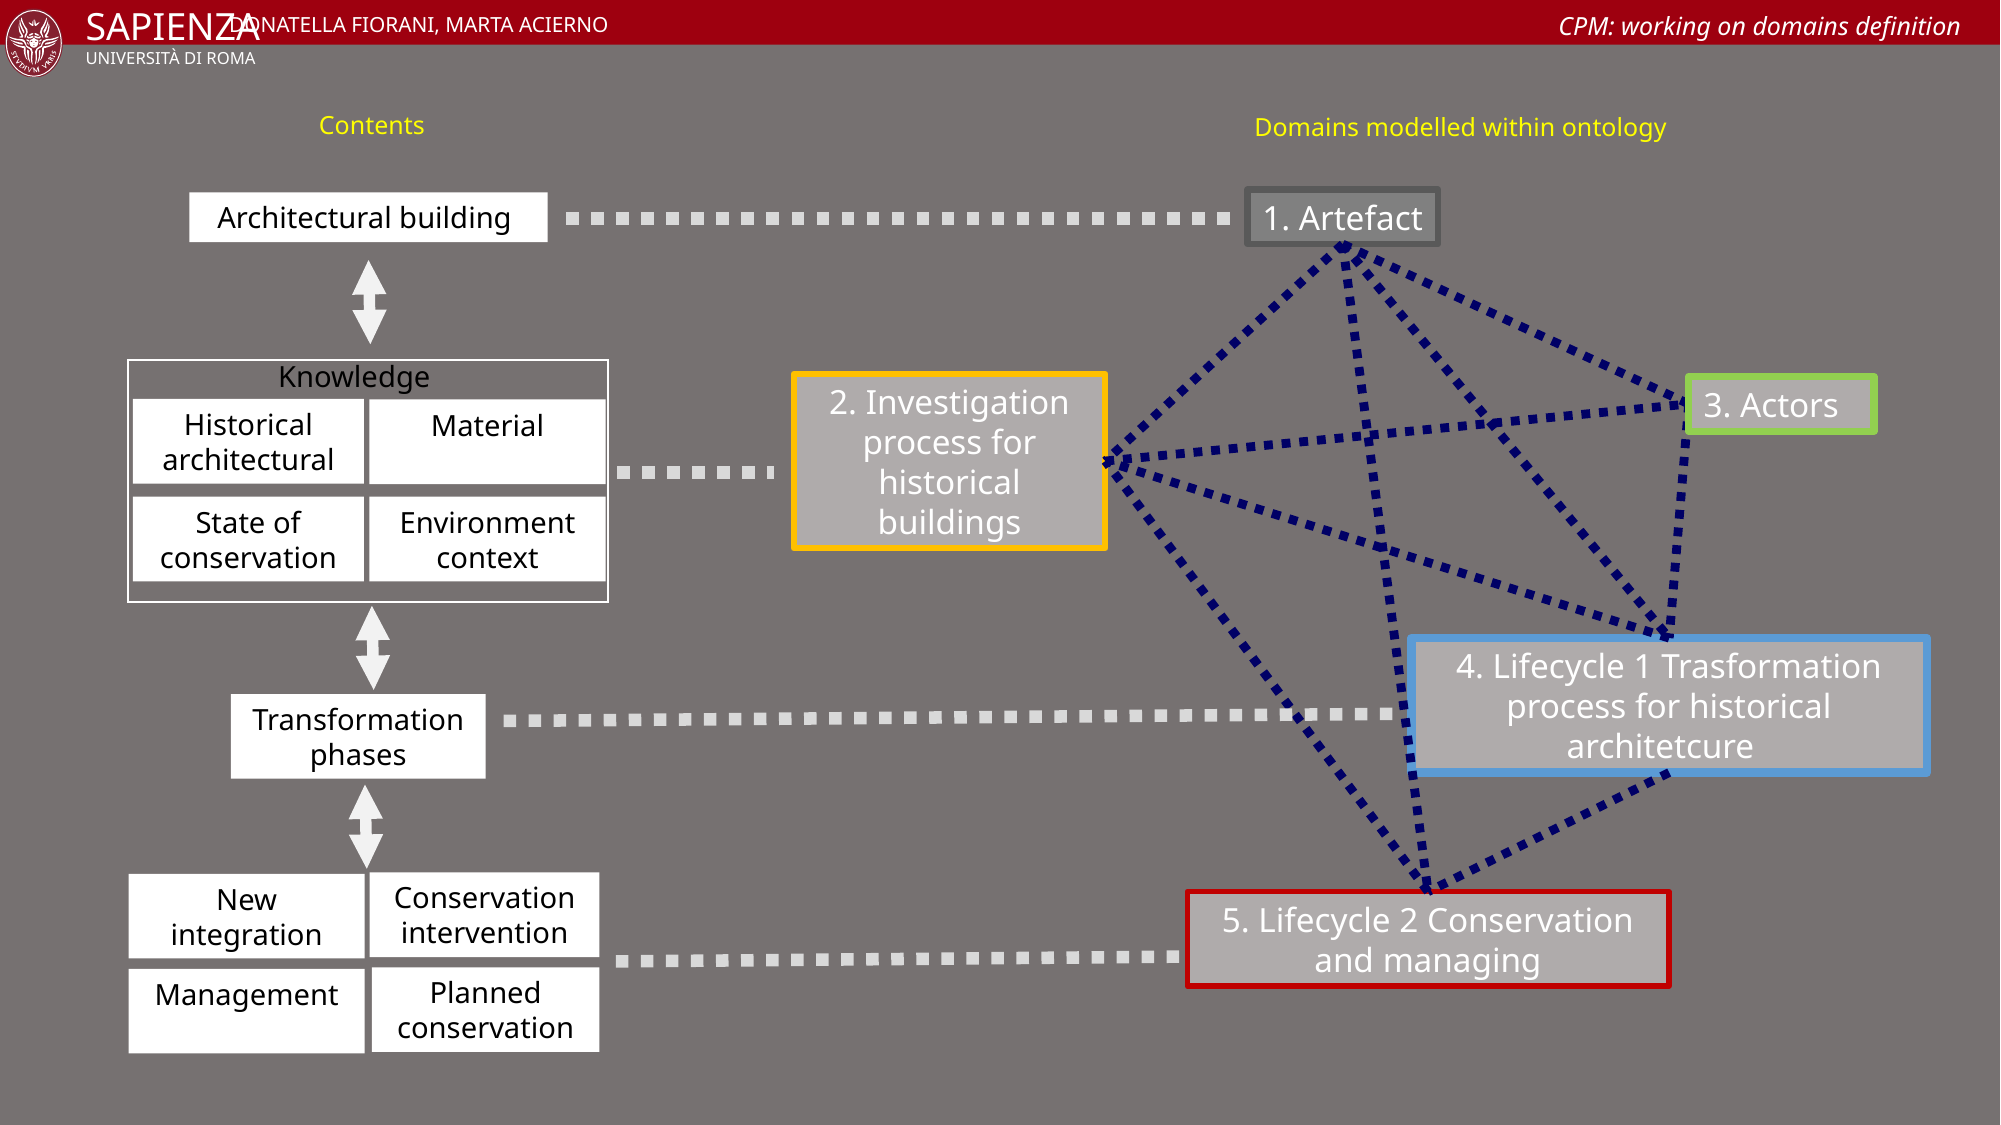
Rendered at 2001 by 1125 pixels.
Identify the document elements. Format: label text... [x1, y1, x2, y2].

text_box Architectural building [189, 192, 548, 243]
text_box Knowledge [263, 351, 467, 401]
text_box Sapienza Università di Roma [71, 0, 351, 75]
text_box Planned conservation [371, 967, 600, 1052]
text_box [615, 956, 1181, 962]
text_box 3. Actors [1689, 376, 1874, 432]
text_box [1105, 404, 1342, 462]
text_box [127, 359, 609, 603]
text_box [1105, 244, 1342, 404]
text_box Conservation intervention [369, 872, 600, 958]
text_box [1105, 639, 1428, 892]
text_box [1342, 405, 1428, 462]
text_box 2. Investigation process for historical buildings [793, 373, 1105, 549]
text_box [1669, 404, 1689, 639]
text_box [1428, 774, 1670, 892]
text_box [1342, 244, 1689, 405]
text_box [503, 713, 1399, 721]
text_box Management [128, 968, 365, 1054]
text_box Transformation phases [230, 694, 486, 779]
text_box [1428, 405, 1669, 462]
text_box 1. Artefact [1247, 189, 1438, 244]
text_box CPM: working on domains definition [1543, 2, 1977, 48]
text_box Contents [266, 102, 478, 147]
text_box New integration [128, 873, 365, 959]
picture [0, 0, 71, 77]
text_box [1105, 462, 1669, 639]
text_box 4. Lifecycle 1 Trasformation process for historical architetcure [1428, 638, 1927, 773]
text_box 5. Lifecycle 2 Conservation and managing [1187, 892, 1669, 987]
text_box Domains modelled within ontology [1224, 103, 1698, 149]
text_box Donatella Fiorani, Marta Acierno [351, 0, 2000, 45]
